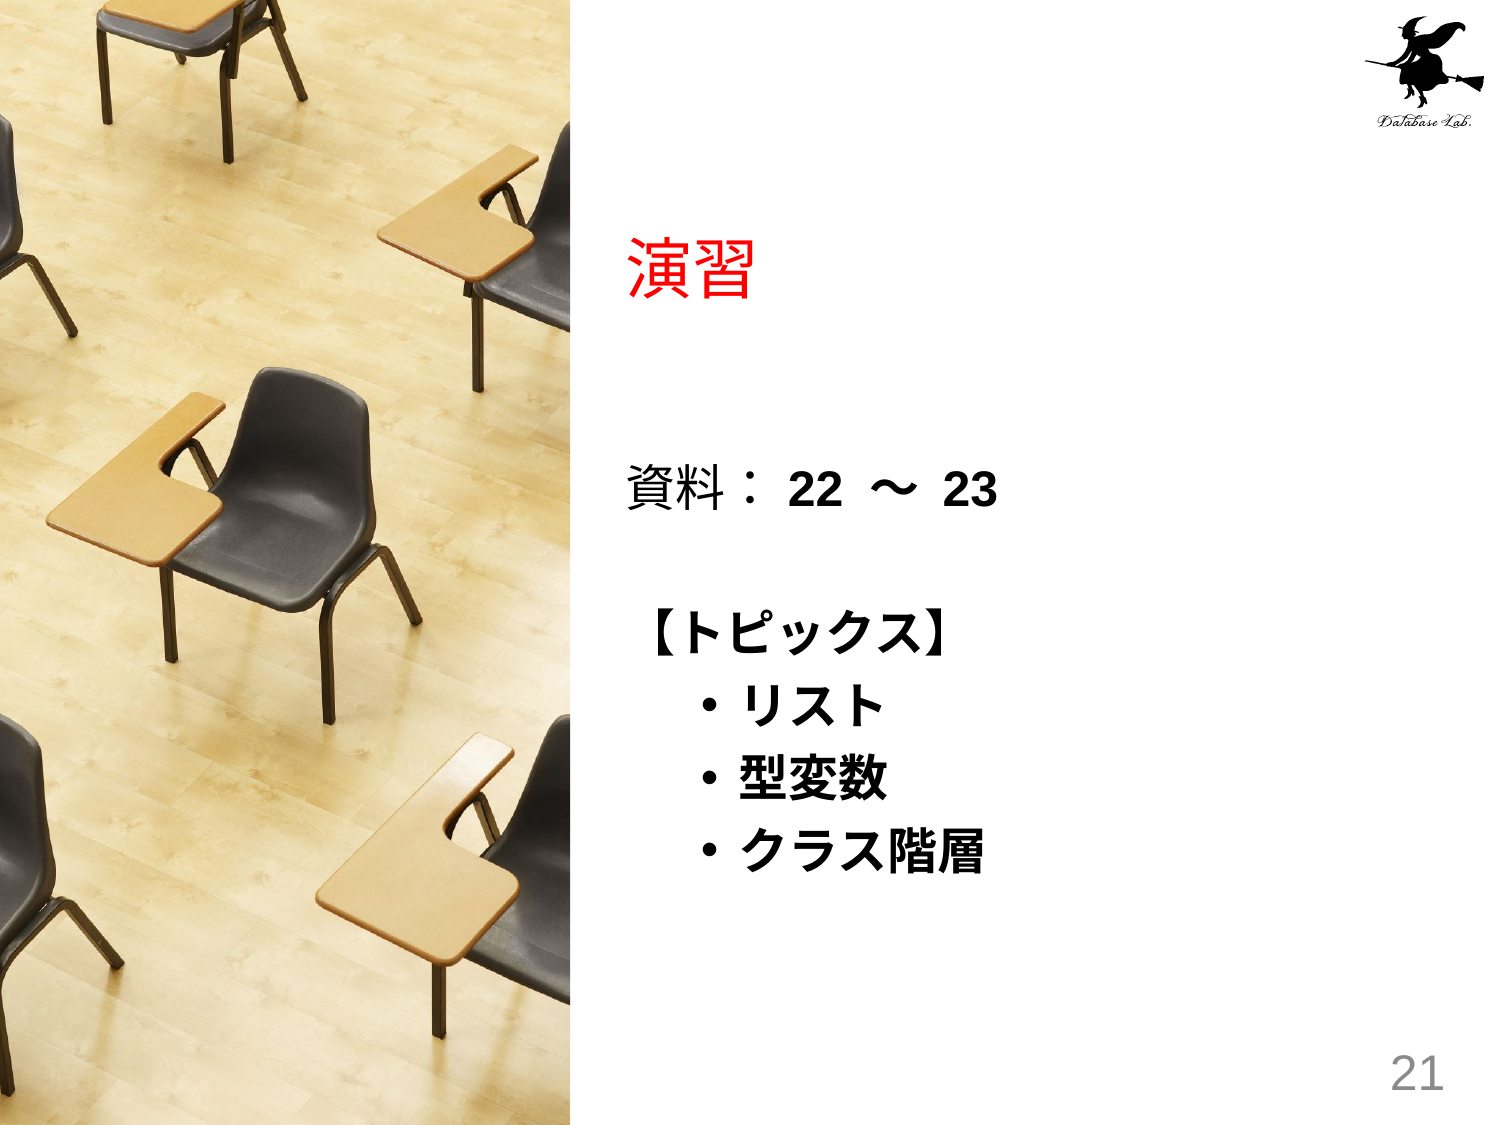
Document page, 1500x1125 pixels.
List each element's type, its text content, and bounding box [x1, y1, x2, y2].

title 演習 [610, 103, 1422, 315]
slide_number 21 [1314, 1044, 1461, 1104]
list 資料：22 ～ 23 【トピックス】 リスト 型変数 クラス階層 [610, 399, 1422, 1021]
picture [0, 0, 571, 1125]
picture [1362, 14, 1486, 130]
